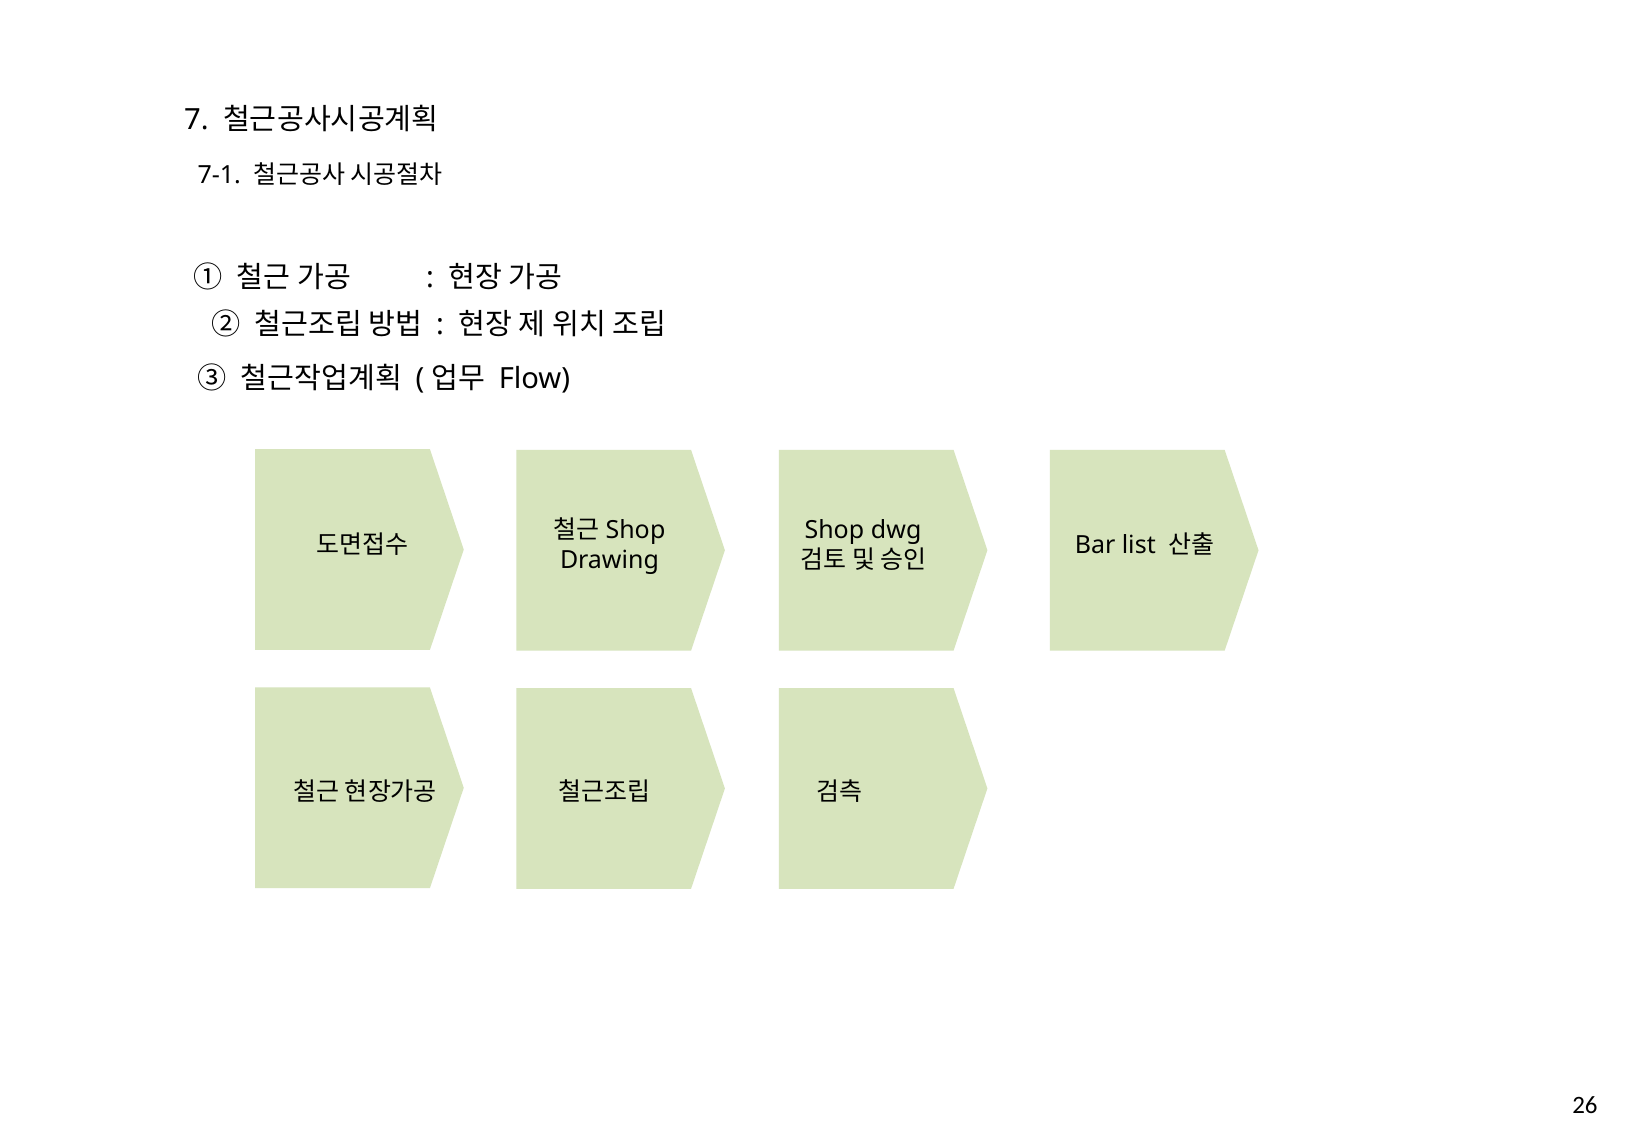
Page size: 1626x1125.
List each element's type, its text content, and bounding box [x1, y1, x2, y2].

text_box 철근Shop [538, 505, 681, 551]
text_box Bar list 산출 [1060, 520, 1230, 566]
text_box [253, 447, 466, 652]
text_box 검토 및 승인 [785, 535, 942, 581]
text_box 7. 철근공사시공계획 [169, 92, 455, 143]
text_box [253, 685, 457, 891]
text_box [514, 447, 727, 653]
text_box [1047, 447, 1261, 653]
text_box 도면접수 [301, 520, 424, 566]
text_box Shop dwg [789, 505, 937, 535]
text_box [776, 447, 990, 653]
text_box ② 철근조립 방법 : 현장 제 위치 조립 [196, 297, 682, 348]
text_box 7-1. 철근공사 시공절차 [183, 150, 458, 196]
text_box 철근 현장가공 철근조립 검측 [278, 755, 878, 815]
text_box Drawing [545, 535, 674, 581]
text_box ① 철근 가공 : 현장 가공 [179, 242, 578, 303]
text_box [514, 686, 716, 755]
text_box [776, 686, 990, 891]
text_box [514, 815, 719, 891]
text_box ③ 철근작업계획 (업무 Flow) [182, 352, 586, 403]
